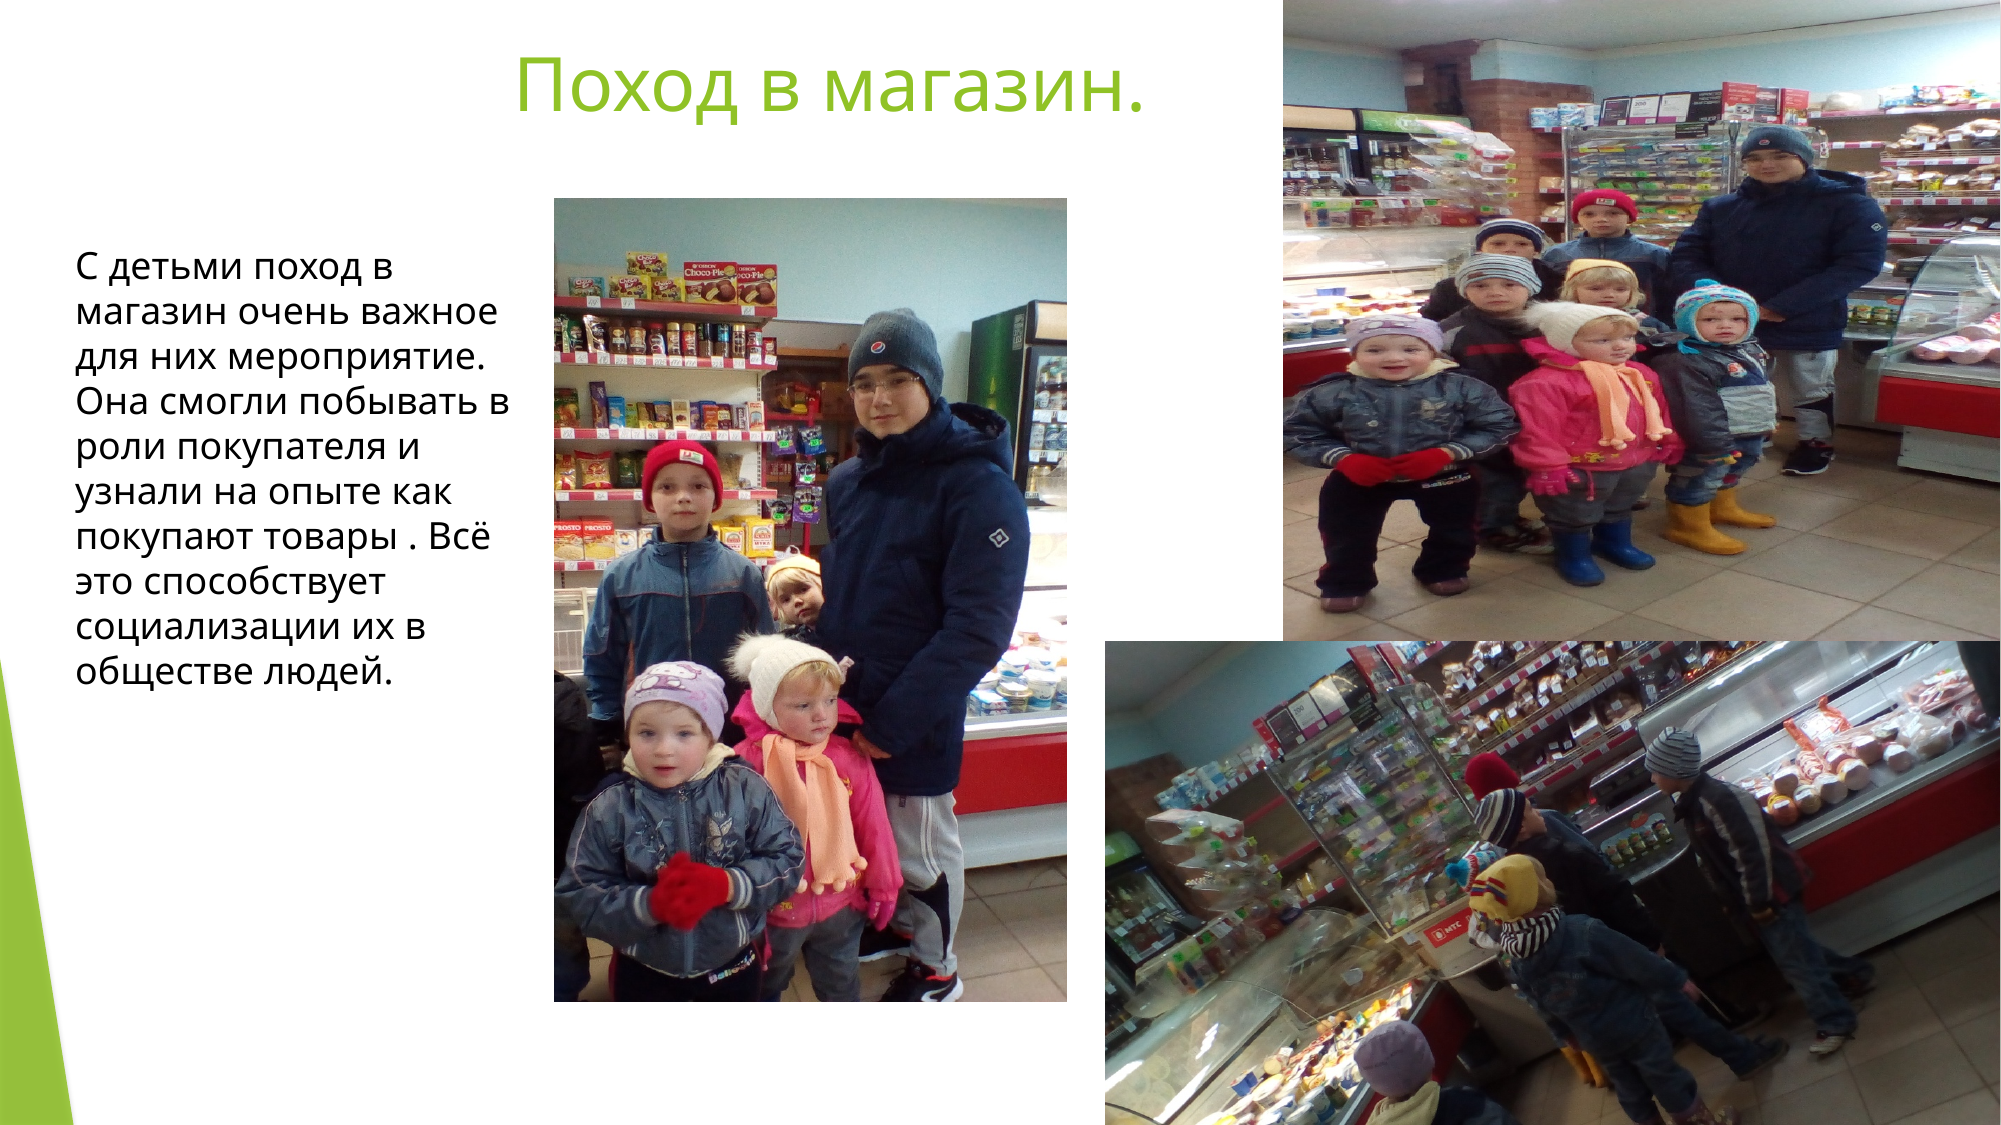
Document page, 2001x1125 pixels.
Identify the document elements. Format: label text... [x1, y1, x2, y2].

picture [1105, 0, 2000, 1125]
picture [553, 197, 1067, 1003]
text_box С детьми поход в магазин очень важное для них мероприятие. Она смогли побывать в роли покупателя и узнали на опыте как покупают товары . Всё это способствует социализации их в обществе людей. [60, 234, 549, 700]
title Поход в магазин. [498, 29, 1278, 206]
